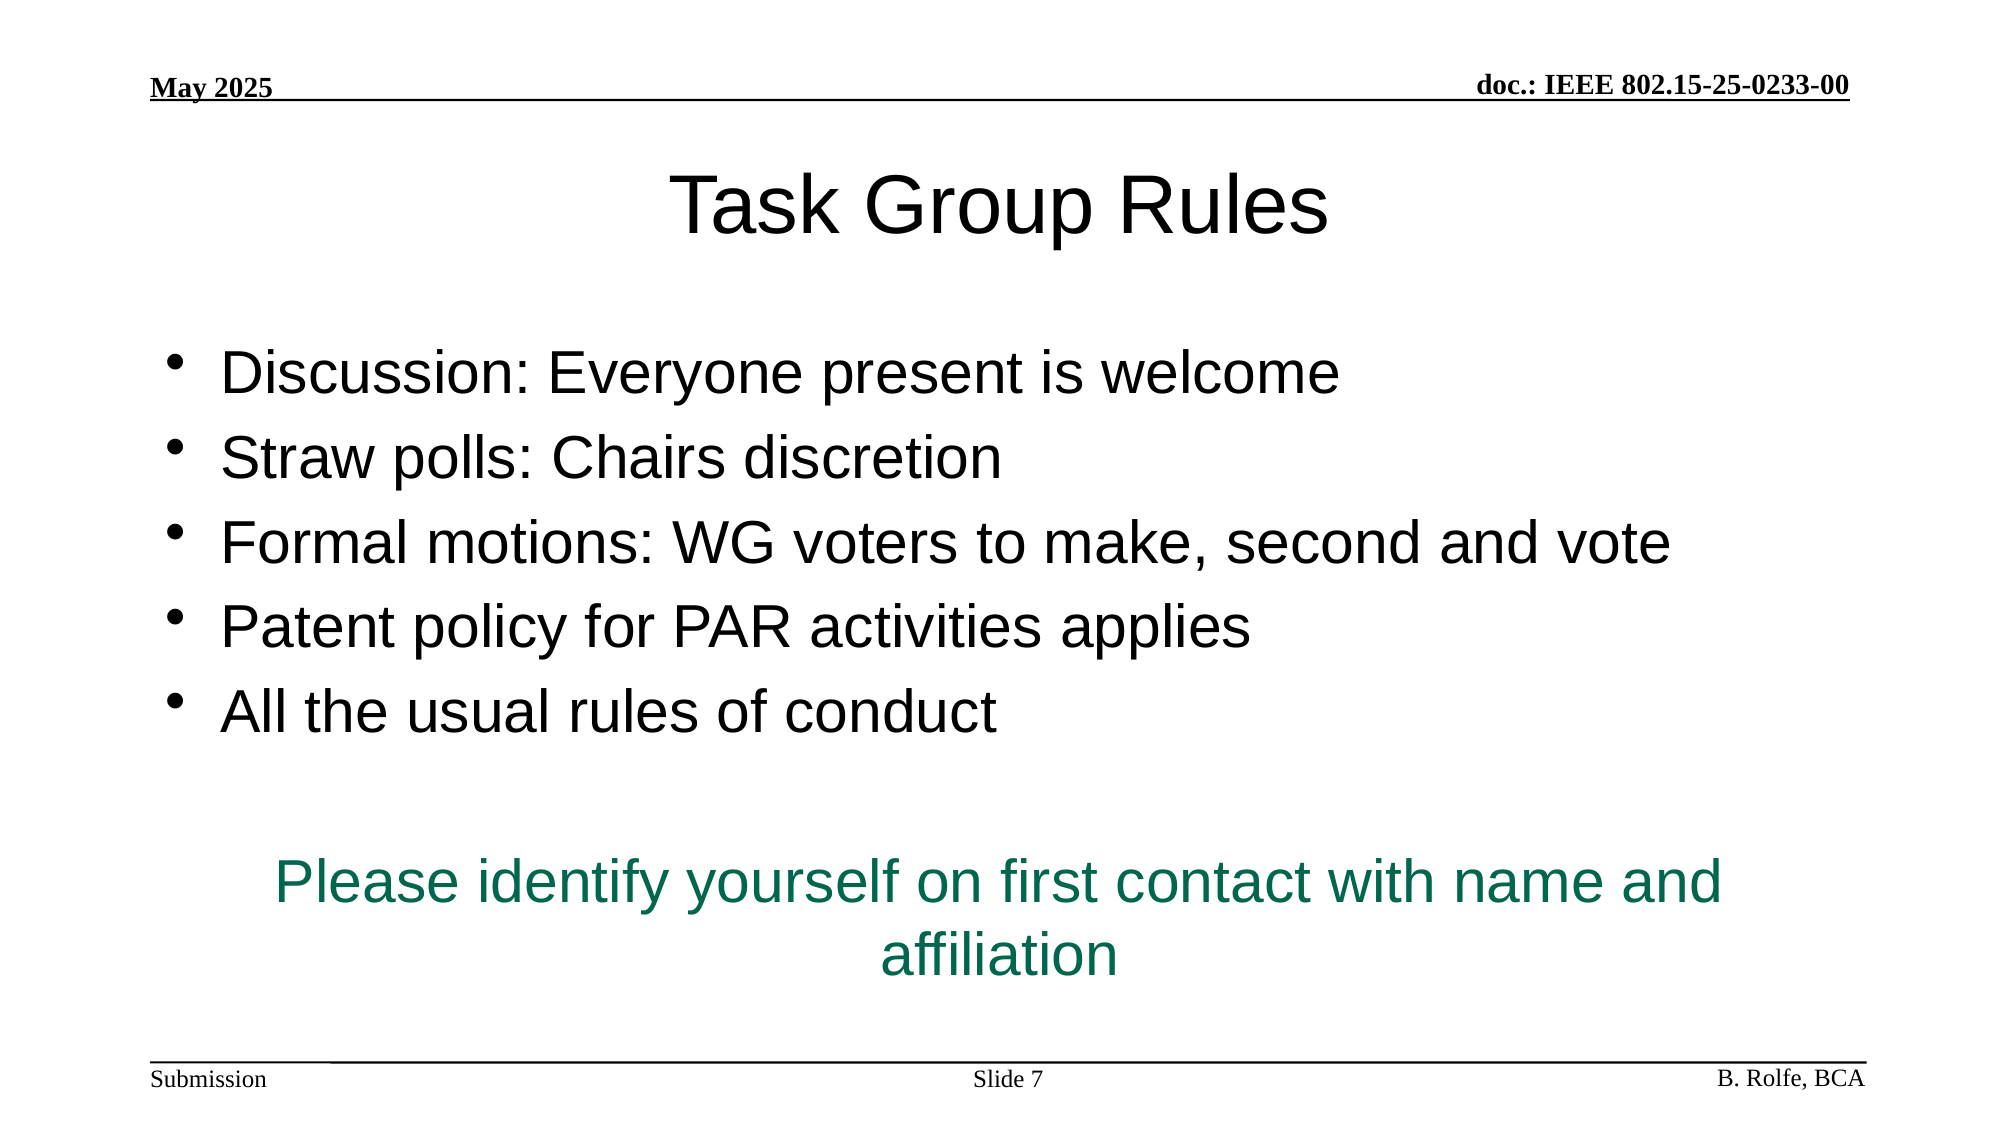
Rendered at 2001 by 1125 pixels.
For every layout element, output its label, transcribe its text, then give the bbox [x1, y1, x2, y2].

slide_number Slide 7 [964, 1062, 1053, 1093]
list Discussion: Everyone present is welcome Straw polls: Chairs discretion Formal motions: WG voters to make, second and vote Patent policy for PAR activities applies All the usual rules of conduct Please identify yourself on first contact with name and affiliation [150, 324, 1850, 1000]
title Task Group Rules [150, 112, 1850, 288]
